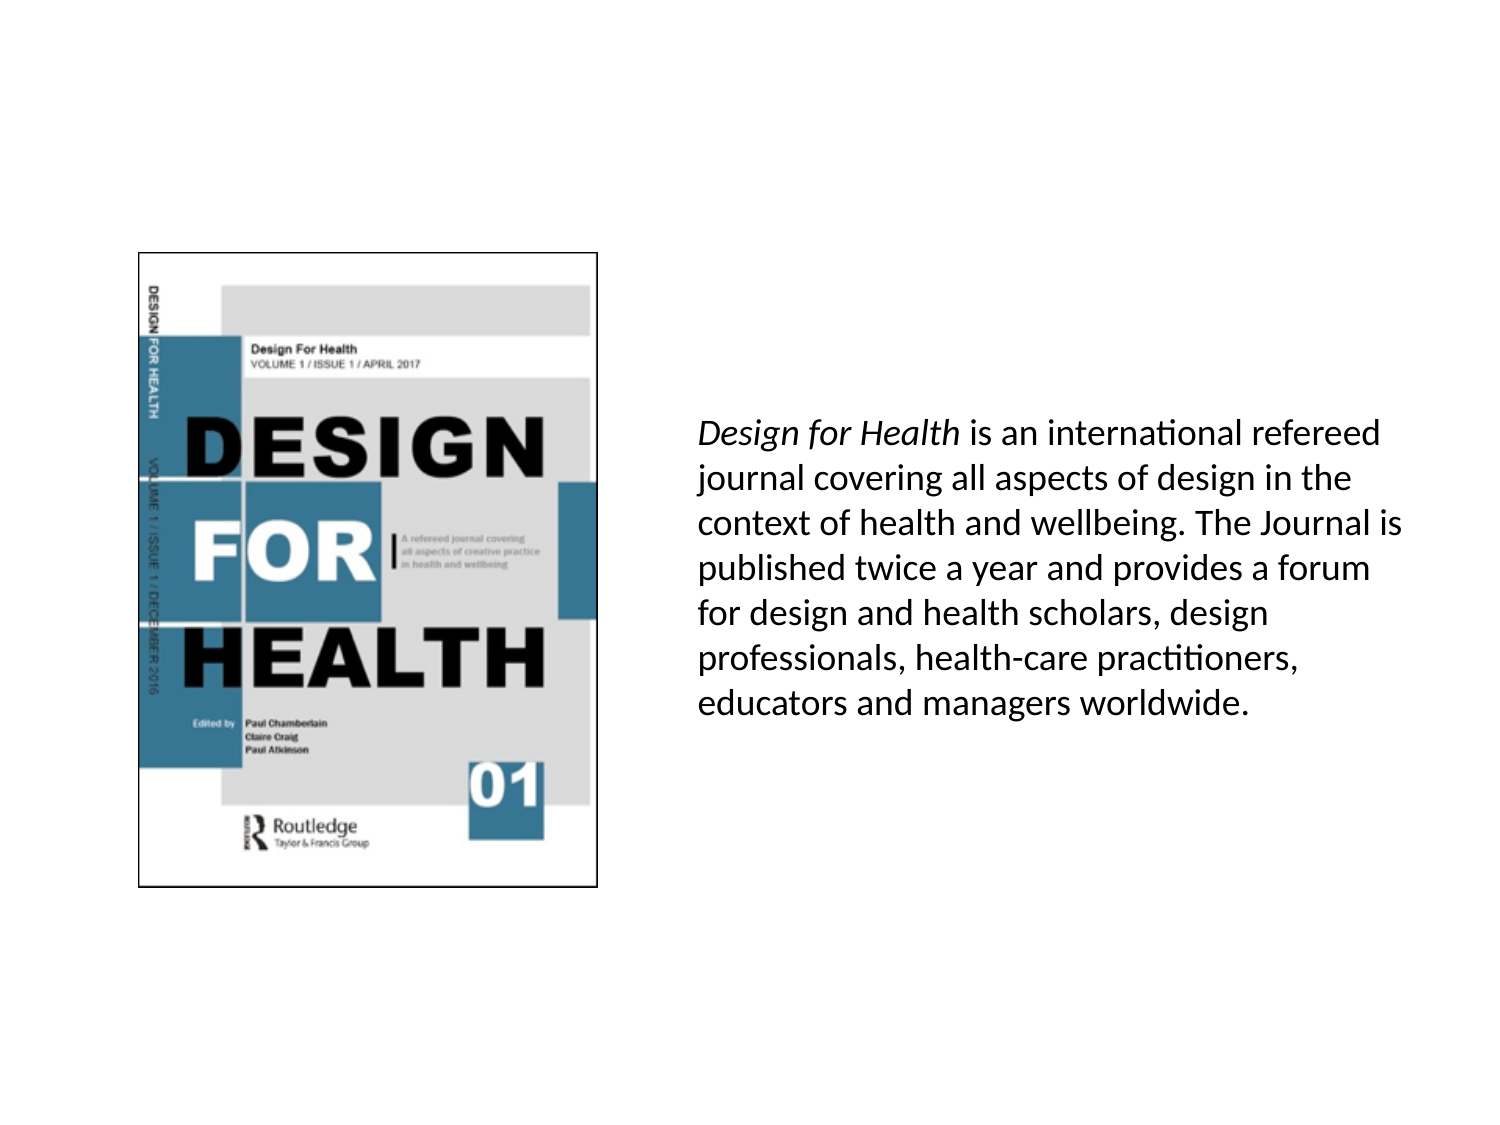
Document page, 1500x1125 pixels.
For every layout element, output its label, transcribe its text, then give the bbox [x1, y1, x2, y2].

text_box Design for Health is an international refereed journal covering all aspects of design in the context of health and wellbeing. The Journal is published twice a year and provides a forum for design and health scholars, design professionals, health-care practitioners, educators and managers worldwide. [682, 400, 1433, 731]
picture [138, 252, 598, 888]
